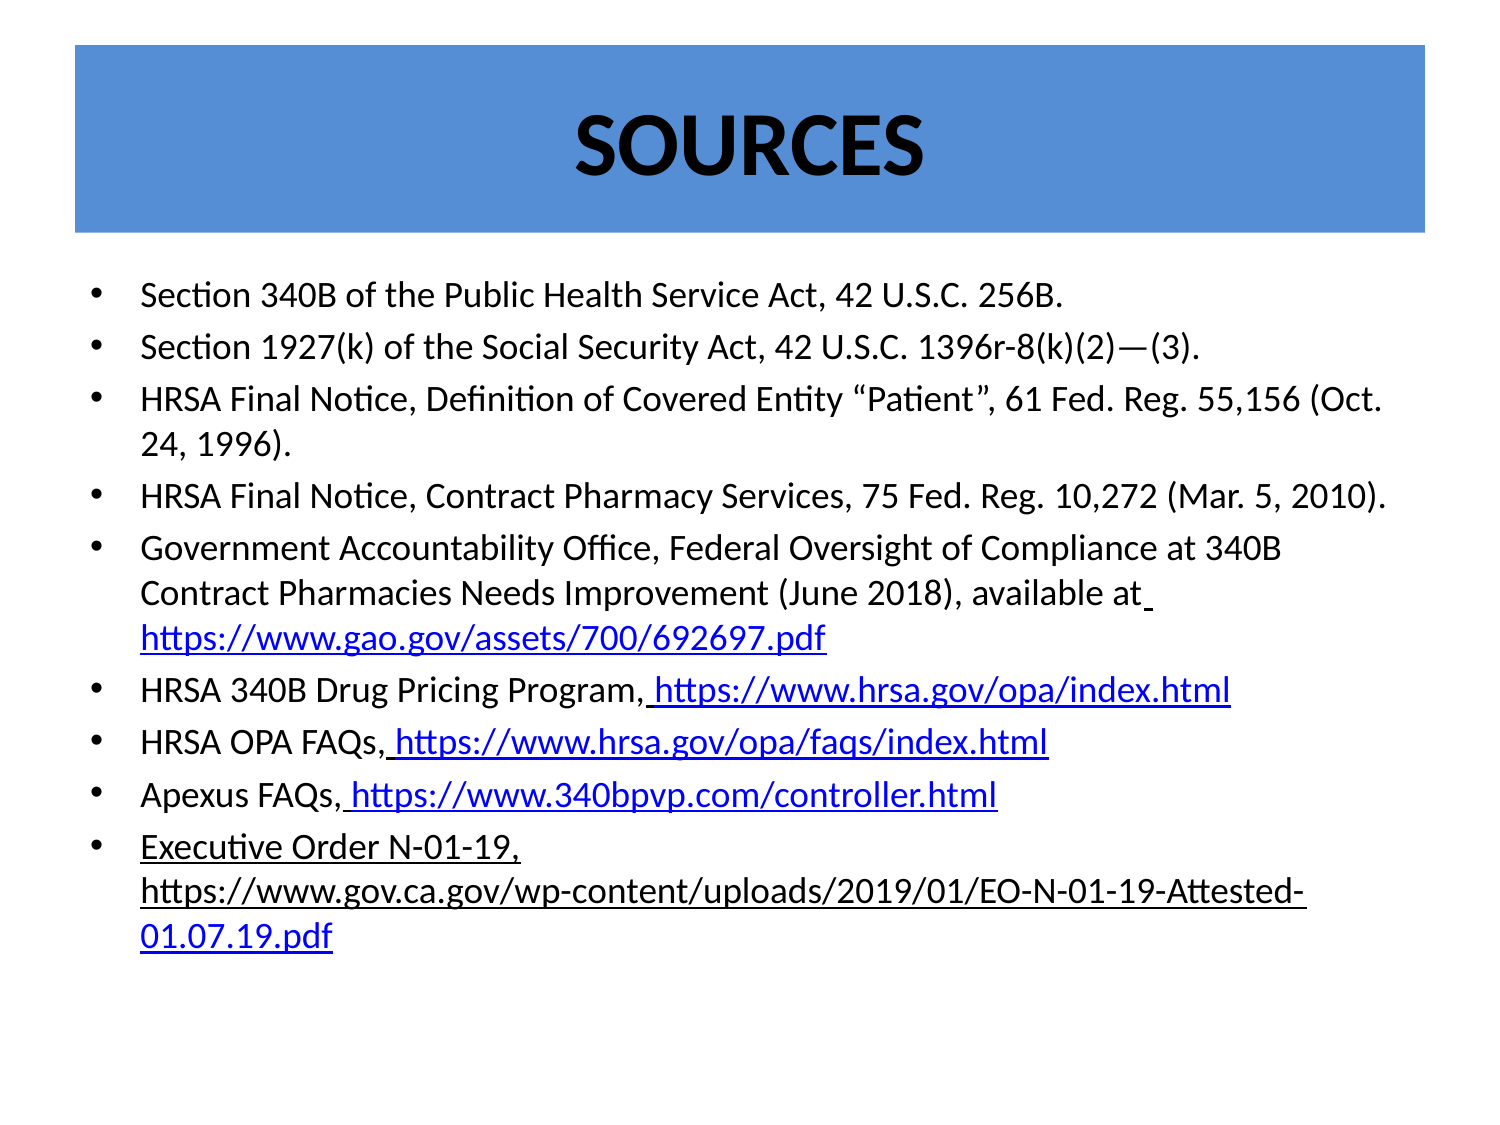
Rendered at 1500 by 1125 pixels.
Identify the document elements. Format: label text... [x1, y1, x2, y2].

list Section 340B of the Public Health Service Act, 42 U.S.C. 256B. Section 1927(k) of the Social Security Act, 42 U.S.C. 1396r-8(k)(2)—(3). HRSA Final Notice, Definition of Covered Entity “Patient”, 61 Fed. Reg. 55,156 (Oct. 24, 1996). HRSA Final Notice, Contract Pharmacy Services, 75 Fed. Reg. 10,272 (Mar. 5, 2010). Government Accountability Office, Federal Oversight of Compliance at 340B Contract Pharmacies Needs Improvement (June 2018), available at https://www.gao.gov/assets/700/692697.pdf HRSA 340B Drug Pricing Program, https://www.hrsa.gov/opa/index.html HRSA OPA FAQs, https://www.hrsa.gov/opa/faqs/index.html Apexus FAQs, https://www.340bpvp.com/controller.html Executive Order N-01-19, https://www.gov.ca.gov/wp-content/uploads/2019/01/EO-N-01-19-Attested-01.07.19.pdf [75, 262, 1425, 1005]
title SOURCES [75, 45, 1425, 233]
